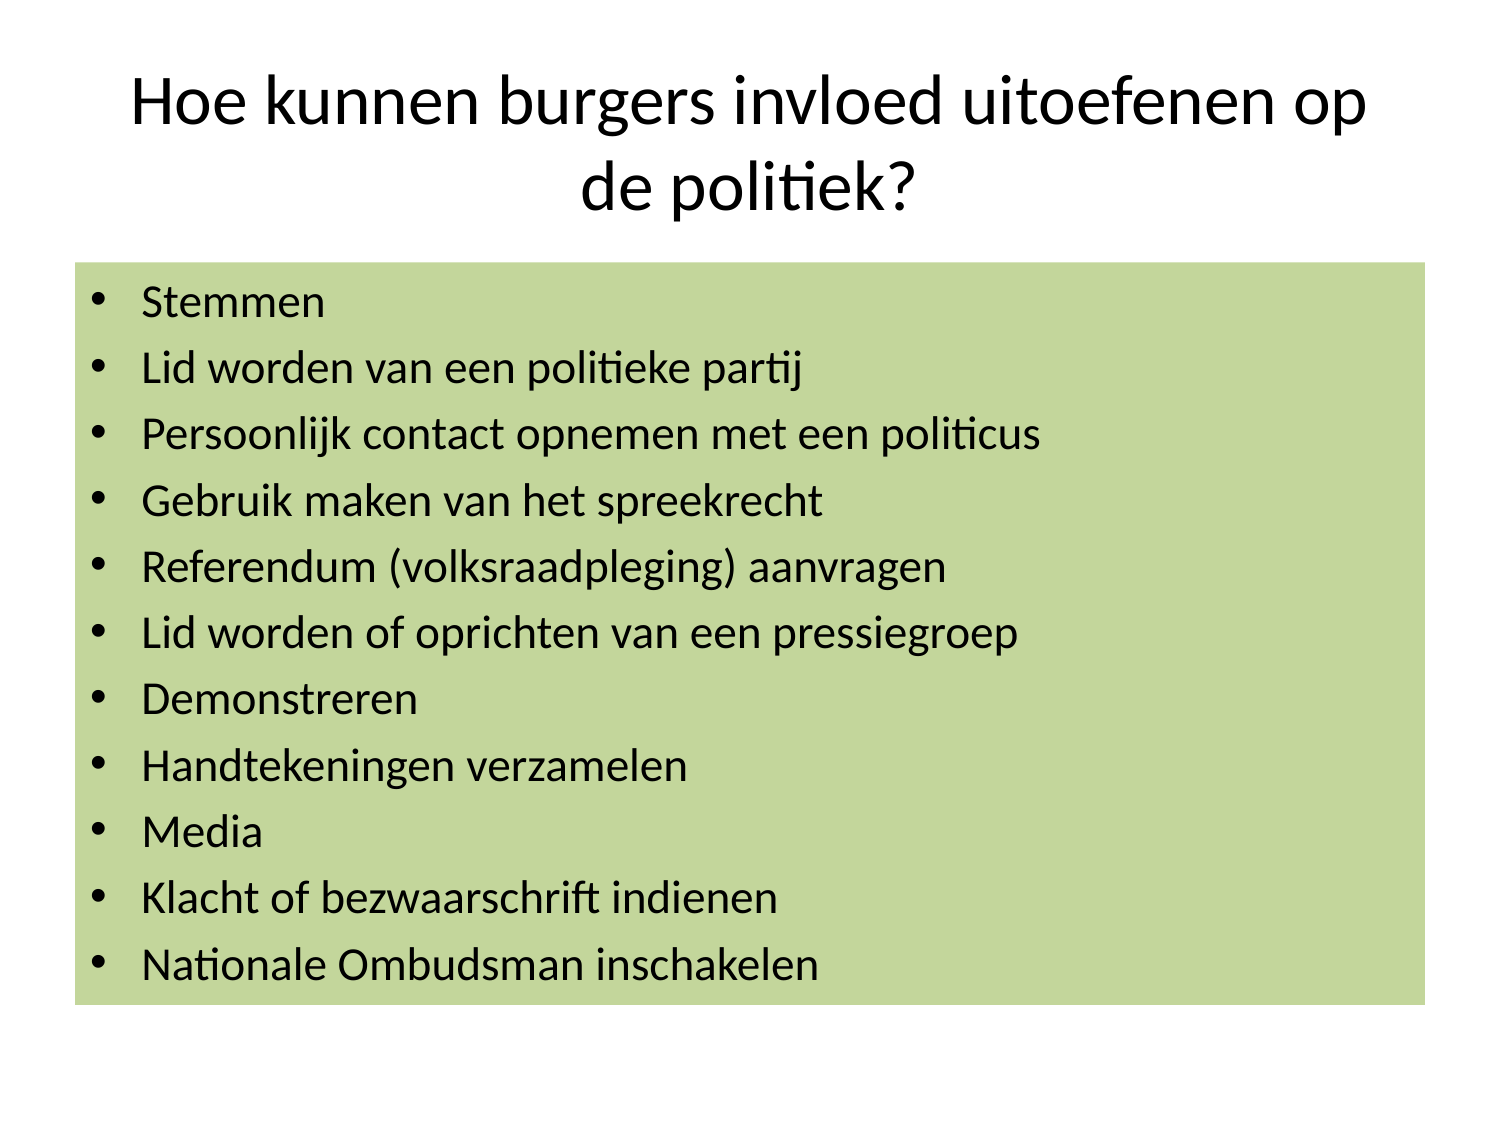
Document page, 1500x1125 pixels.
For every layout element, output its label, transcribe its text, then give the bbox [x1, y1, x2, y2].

title Hoe kunnen burgers invloed uitoefenen op de politiek? [75, 45, 1425, 233]
list Stemmen Lid worden van een politieke partij Persoonlijk contact opnemen met een politicus Gebruik maken van het spreekrecht Referendum (volksraadpleging) aanvragen Lid worden of oprichten van een pressiegroep Demonstreren Handtekeningen verzamelen Media Klacht of bezwaarschrift indienen Nationale Ombudsman inschakelen [75, 262, 1425, 1005]
